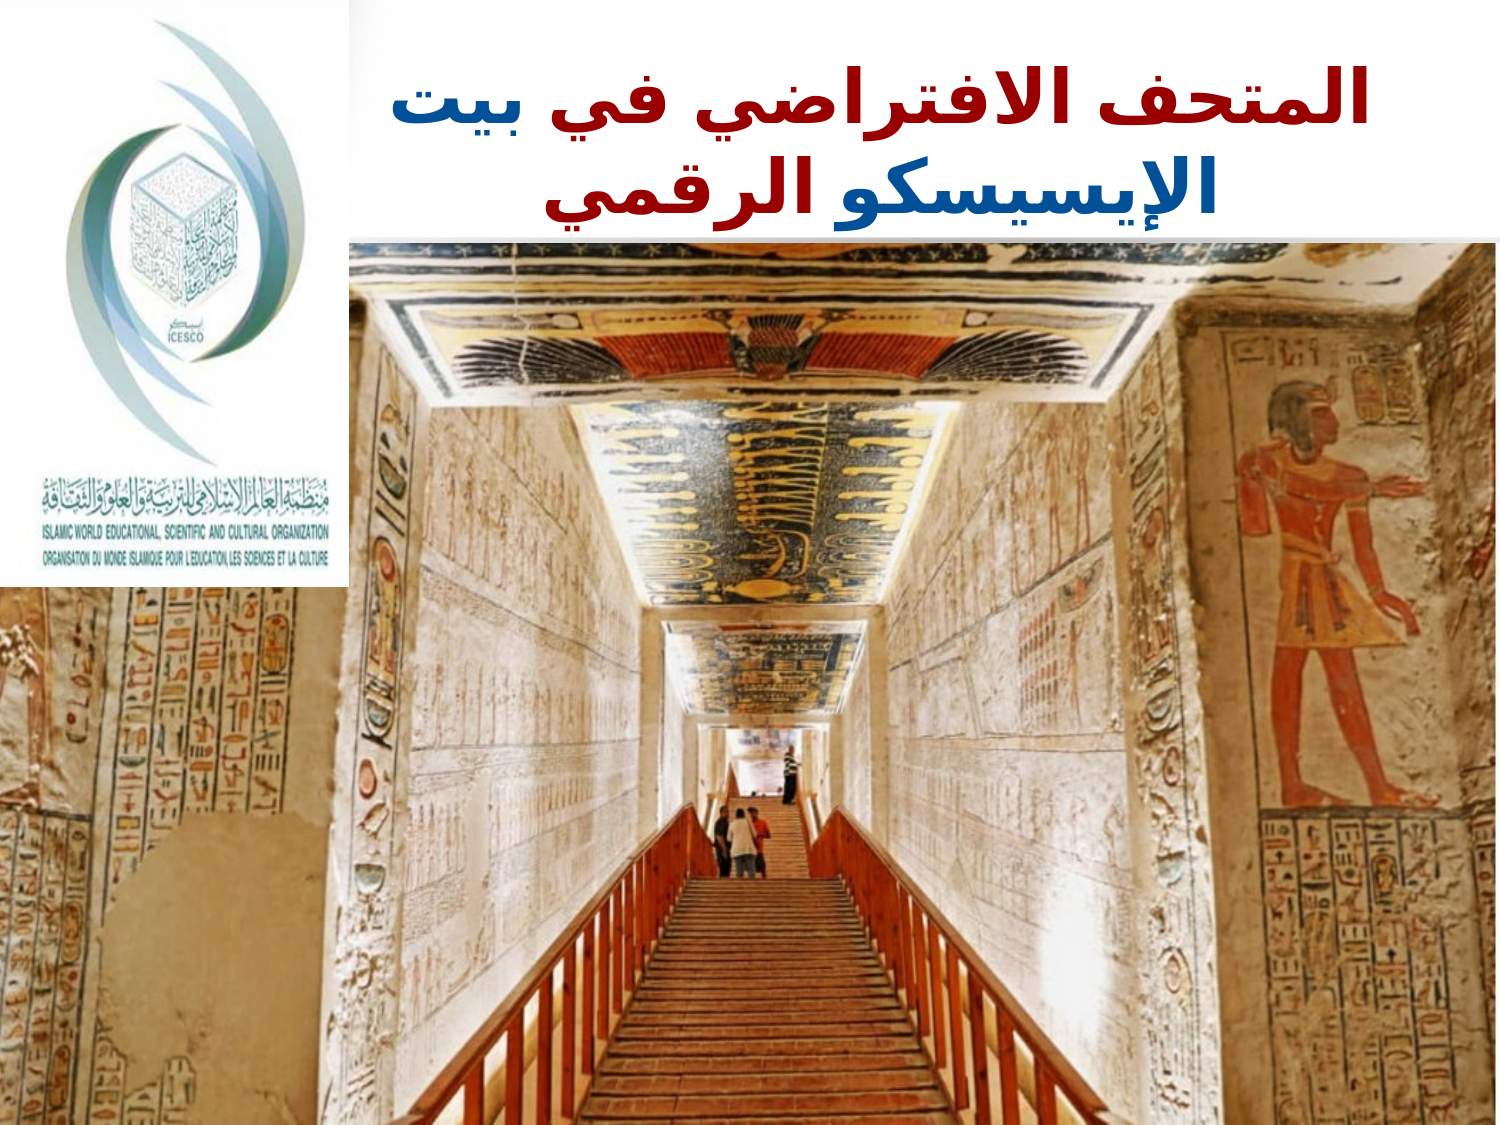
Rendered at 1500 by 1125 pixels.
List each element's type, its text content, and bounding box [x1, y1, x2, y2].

title المتحف الافتراضي في بيت الإيسيسكو الرقمي [352, 44, 1426, 233]
picture [0, 0, 1500, 1125]
